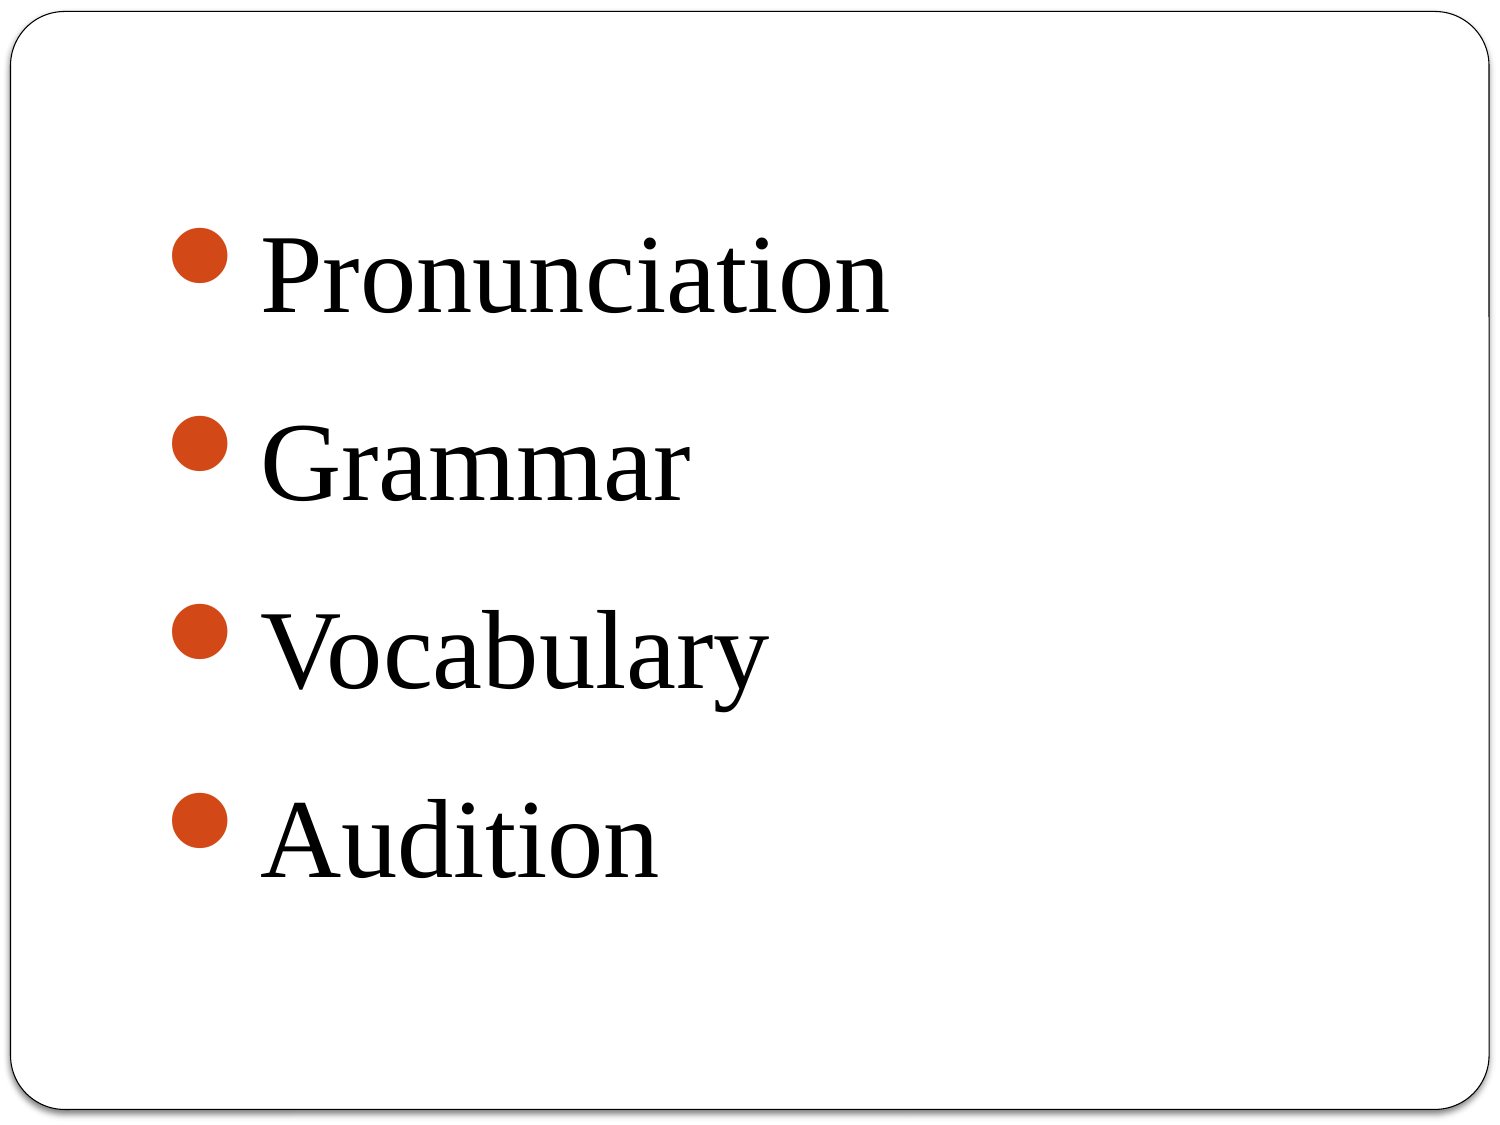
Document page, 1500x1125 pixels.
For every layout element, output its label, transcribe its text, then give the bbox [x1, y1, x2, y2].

list Pronunciation Grammar Vocabulary Audition [150, 172, 1425, 988]
